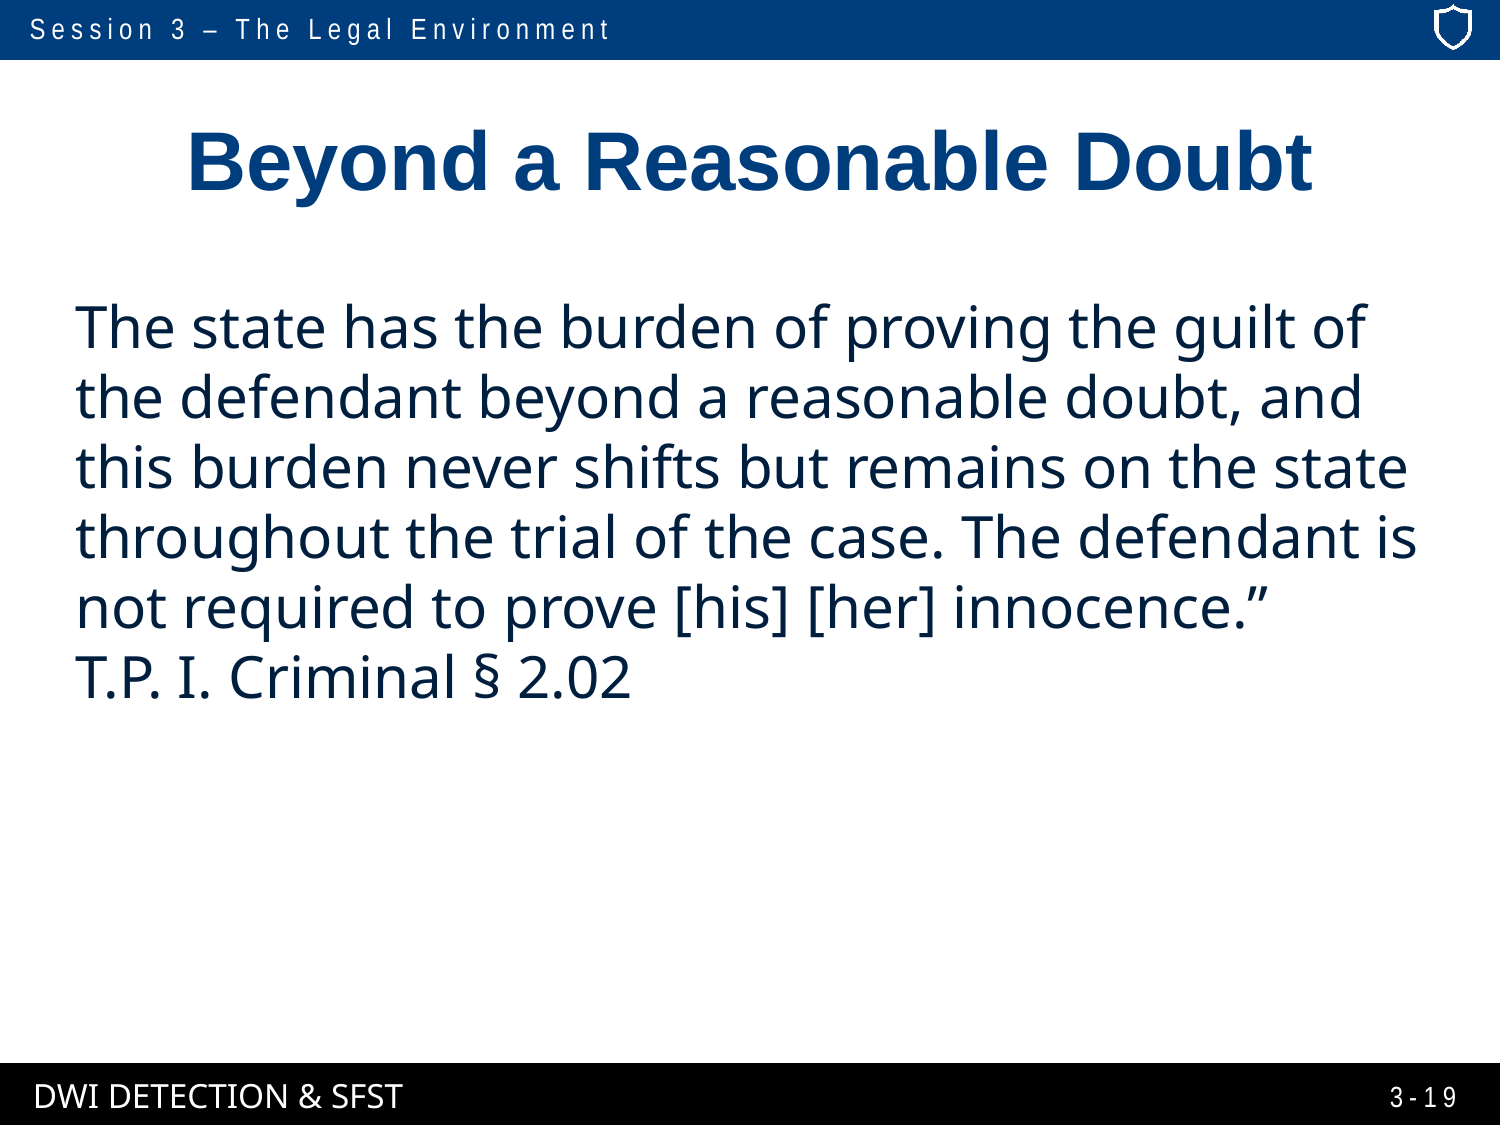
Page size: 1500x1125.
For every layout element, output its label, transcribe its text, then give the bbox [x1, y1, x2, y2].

picture [1434, 4, 1472, 50]
title Beyond a Reasonable Doubt [75, 104, 1425, 210]
slide_number 3-19 [1121, 1065, 1472, 1125]
list The state has the burden of proving the guilt of the defendant beyond a reasonable doubt, and this burden never shifts but remains on the state throughout the trial of the case. The defendant is not required to prove [his] [her] innocence.” T.P. I. Criminal § 2.02 [75, 290, 1425, 975]
